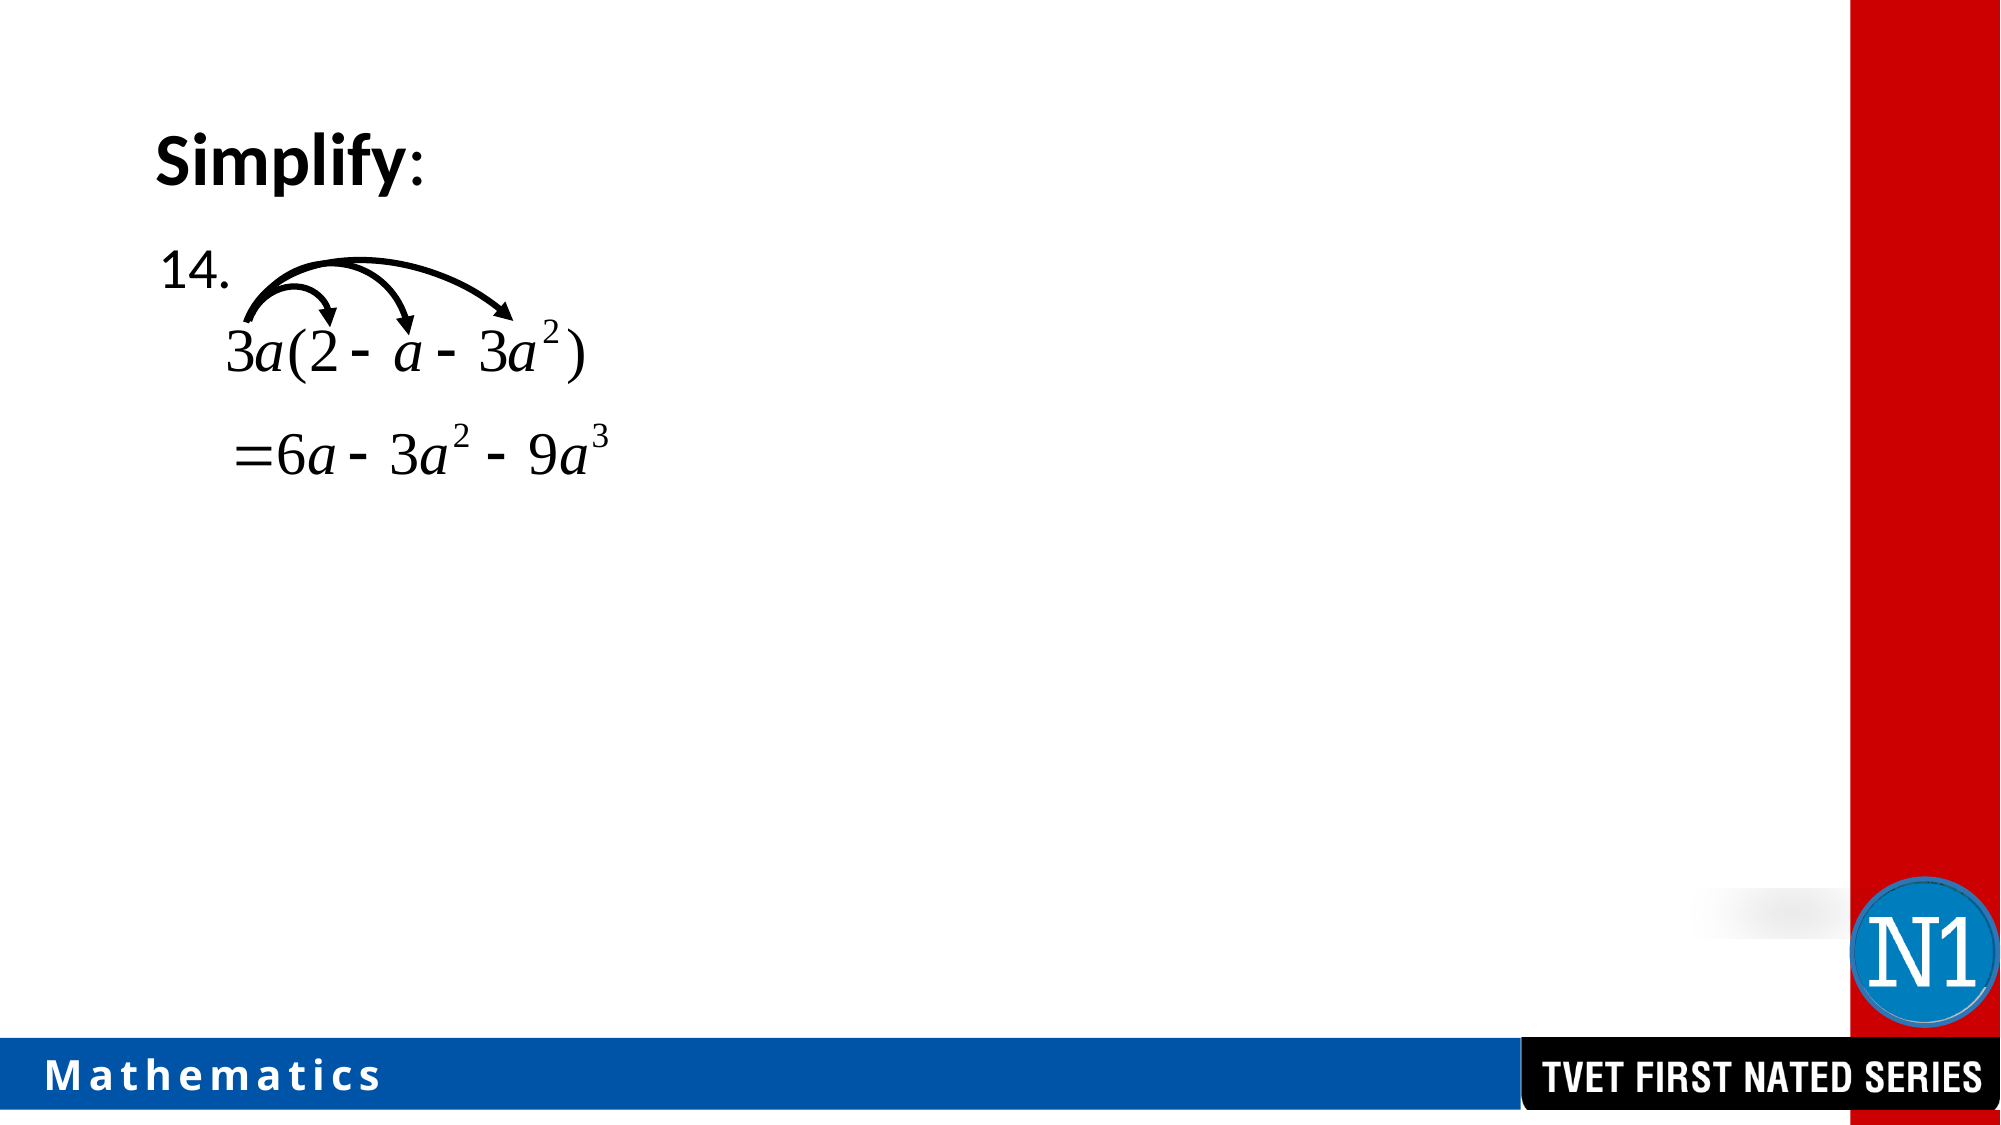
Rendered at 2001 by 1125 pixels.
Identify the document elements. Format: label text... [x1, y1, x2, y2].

text_box [257, 285, 327, 304]
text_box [217, 304, 597, 397]
picture [1942, 918, 1975, 986]
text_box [220, 409, 618, 491]
text_box 14. [144, 231, 275, 308]
list Simplify: [140, 113, 475, 218]
text_box [255, 259, 495, 304]
picture [1520, 1037, 2000, 1110]
picture [1870, 918, 1938, 986]
